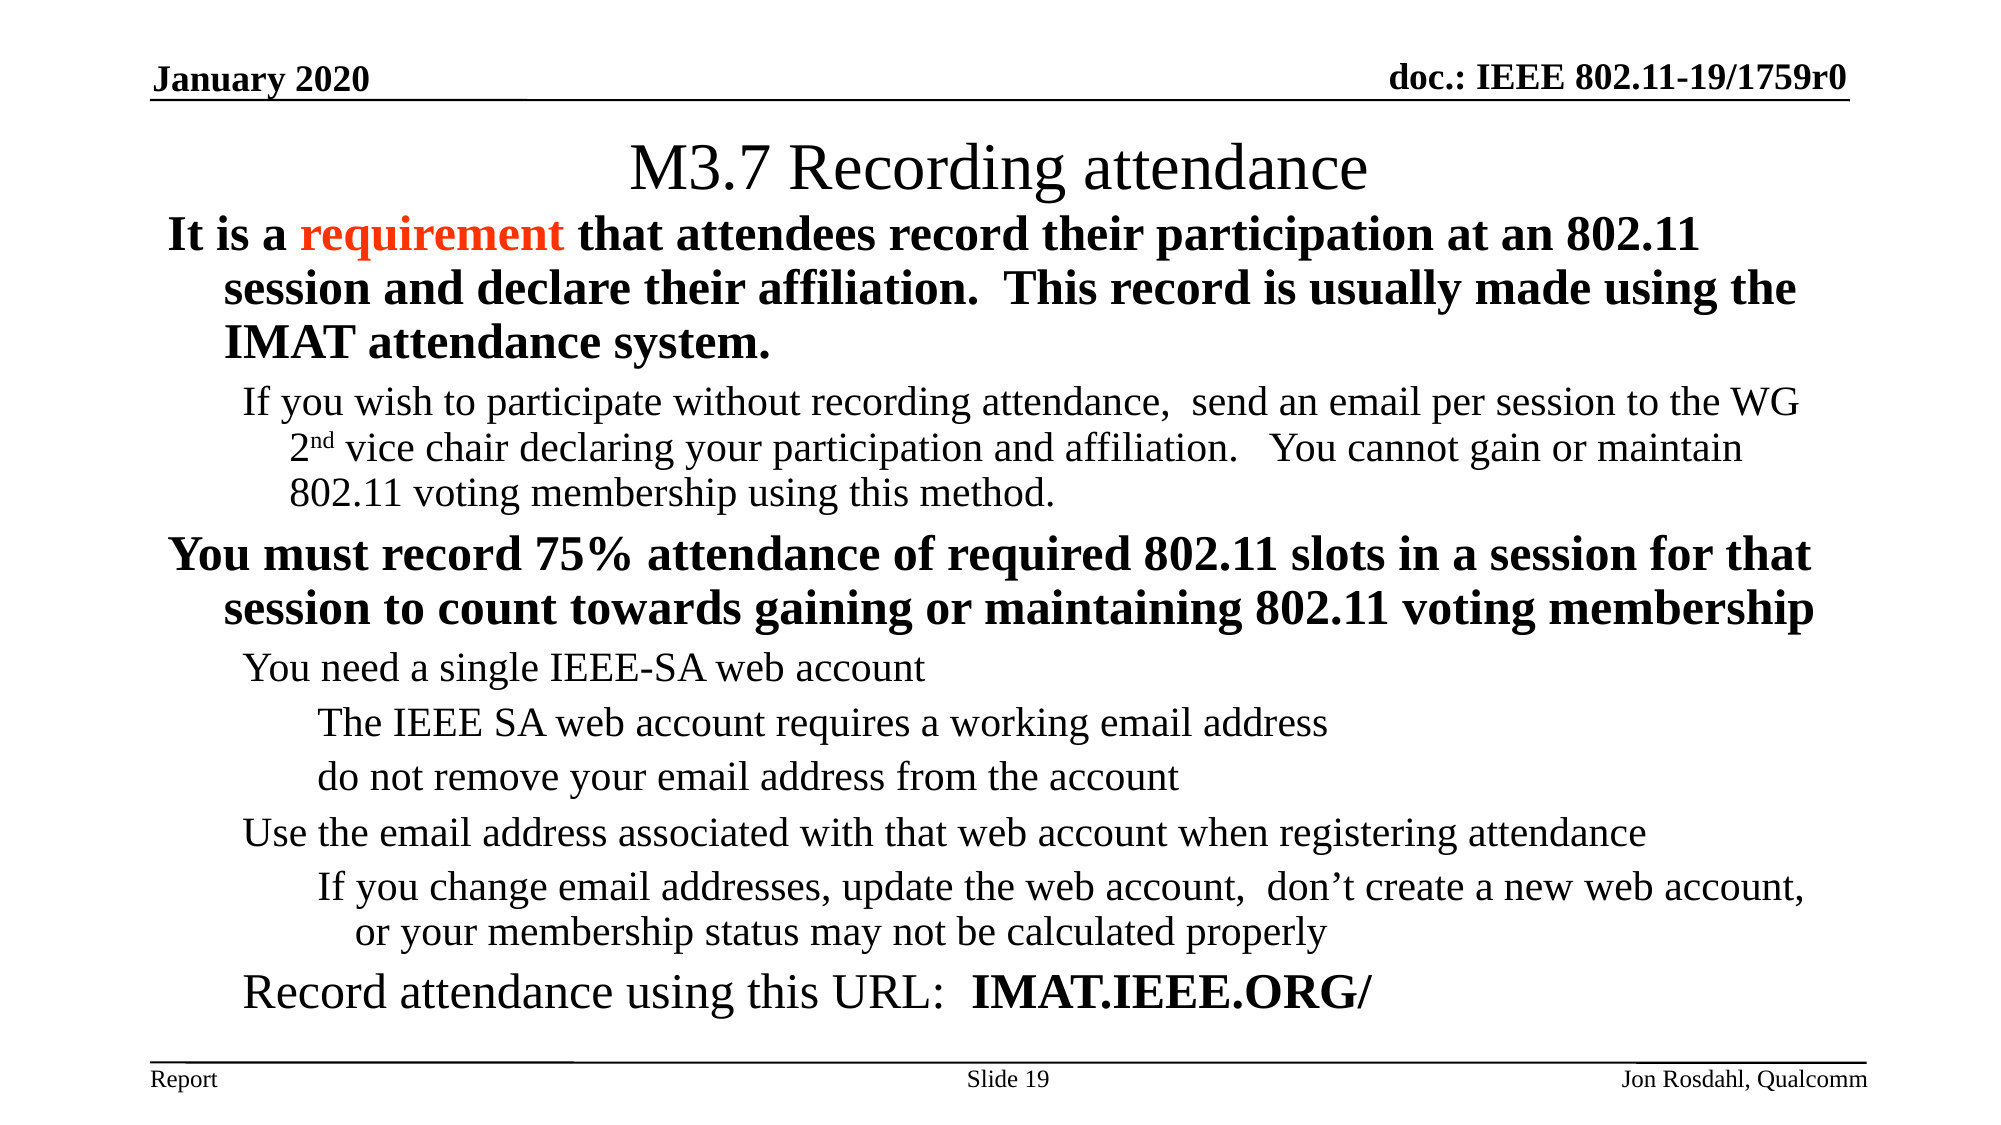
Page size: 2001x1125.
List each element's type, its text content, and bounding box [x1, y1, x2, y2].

slide_number Slide 19 [950, 1061, 1067, 1123]
title M3.7 Recording attendance [362, 112, 1638, 199]
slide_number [152, 54, 563, 100]
list It is a requirement that attendees record their participation at an 802.11 session and declare their affiliation. This record is usually made using the IMAT attendance system. If you wish to participate without recording attendance, send an email per session to the WG 2nd vice chair declaring your participation and affiliation. You cannot gain or maintain 802.11 voting membership using this method. You must record 75% attendance of required 802.11 slots in a session for that session to count towards gaining or maintaining 802.11 voting membership You need a single IEEE-SA web account The IEEE SA web account requires a working email address do not remove your email address from the account Use the email address associated with that web account when registering attendance If you change email addresses, update the web account, don’t create a new web account, or your membership status may not be calculated properly Record attendance using this URL: IMAT.IEEE.ORG/ [152, 199, 1869, 1051]
footer Jon Rosdahl, Qualcomm [1171, 1061, 1869, 1093]
